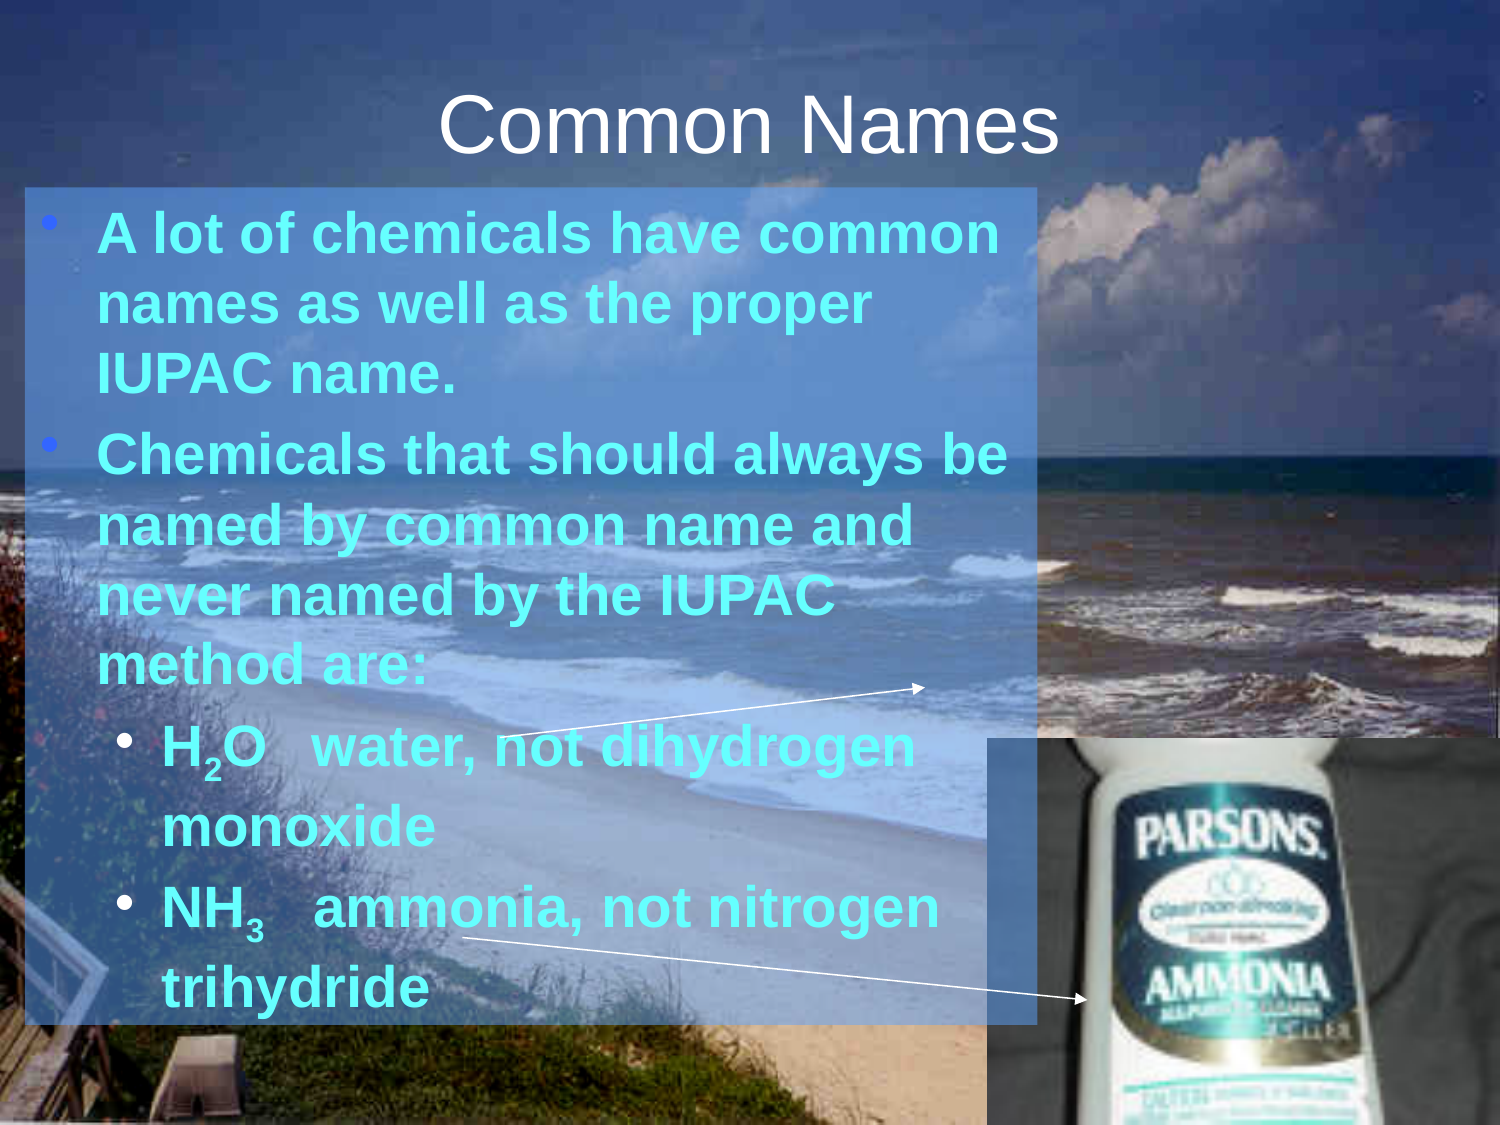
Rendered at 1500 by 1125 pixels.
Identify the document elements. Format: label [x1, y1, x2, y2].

list [987, 738, 1500, 1125]
list [0, 0, 1500, 1125]
